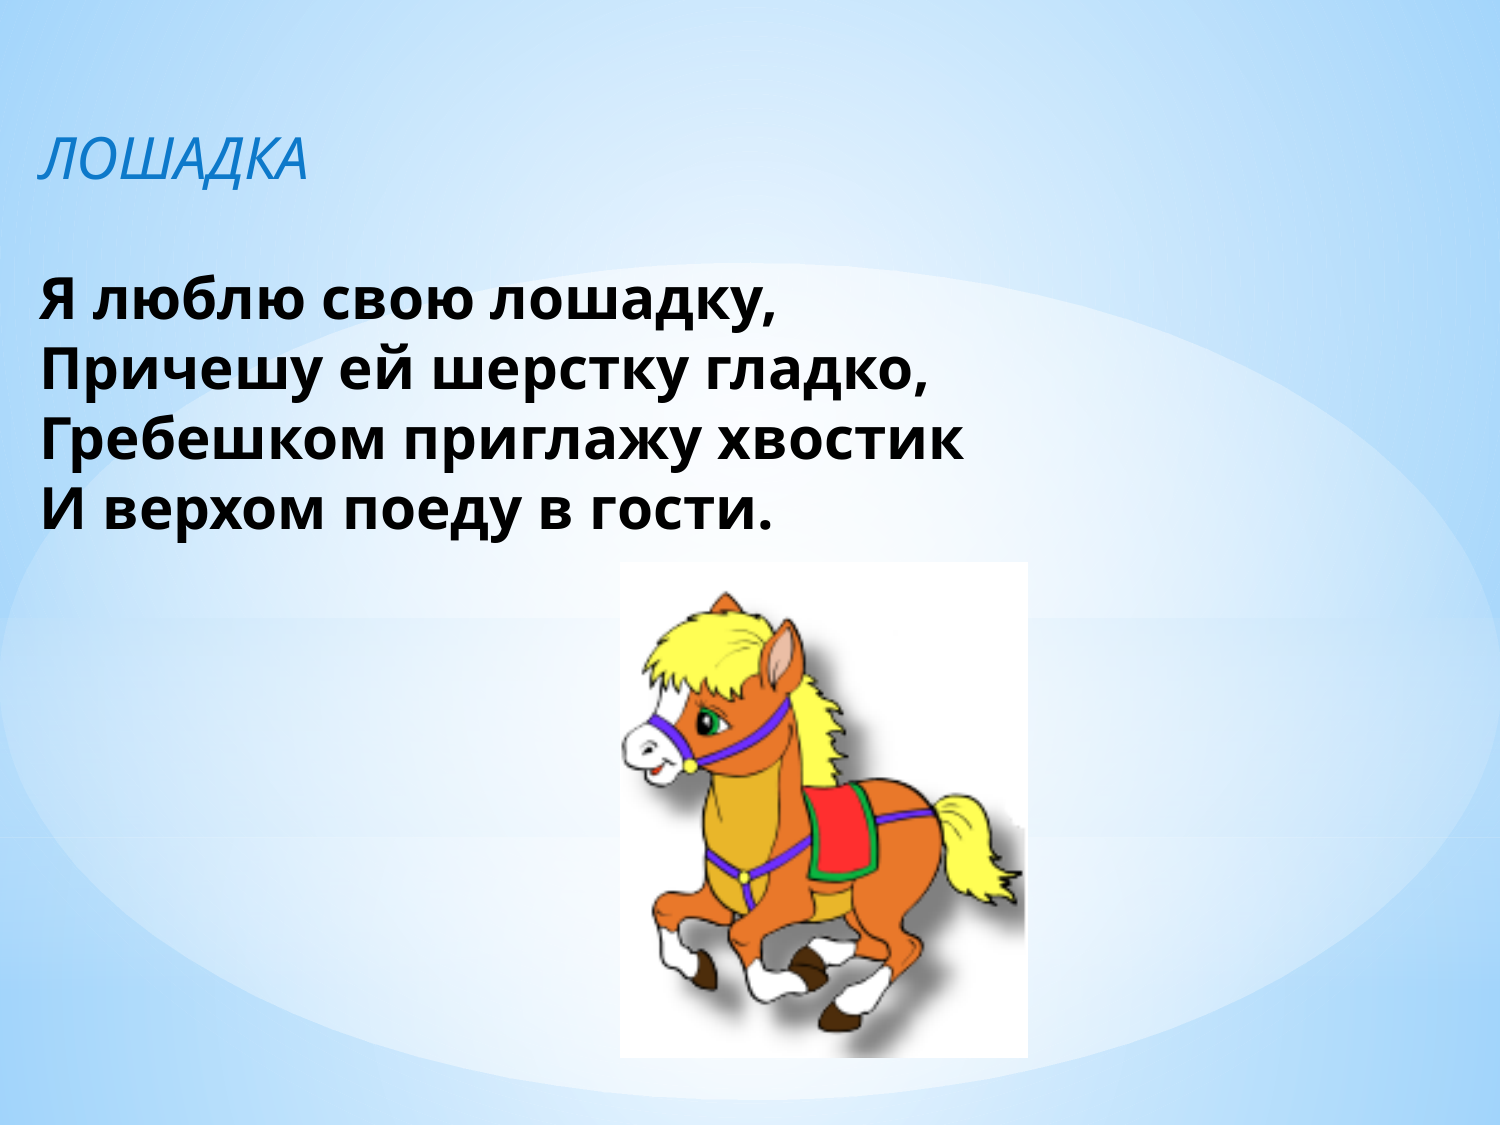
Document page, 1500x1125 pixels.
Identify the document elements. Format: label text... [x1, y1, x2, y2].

picture [619, 562, 1028, 1058]
text_box ЛОШАДКА Я люблю свою лошадку, Причешу ей шерстку гладко, Гребешком приглажу хвостик И верхом поеду в гости. [24, 113, 1448, 619]
